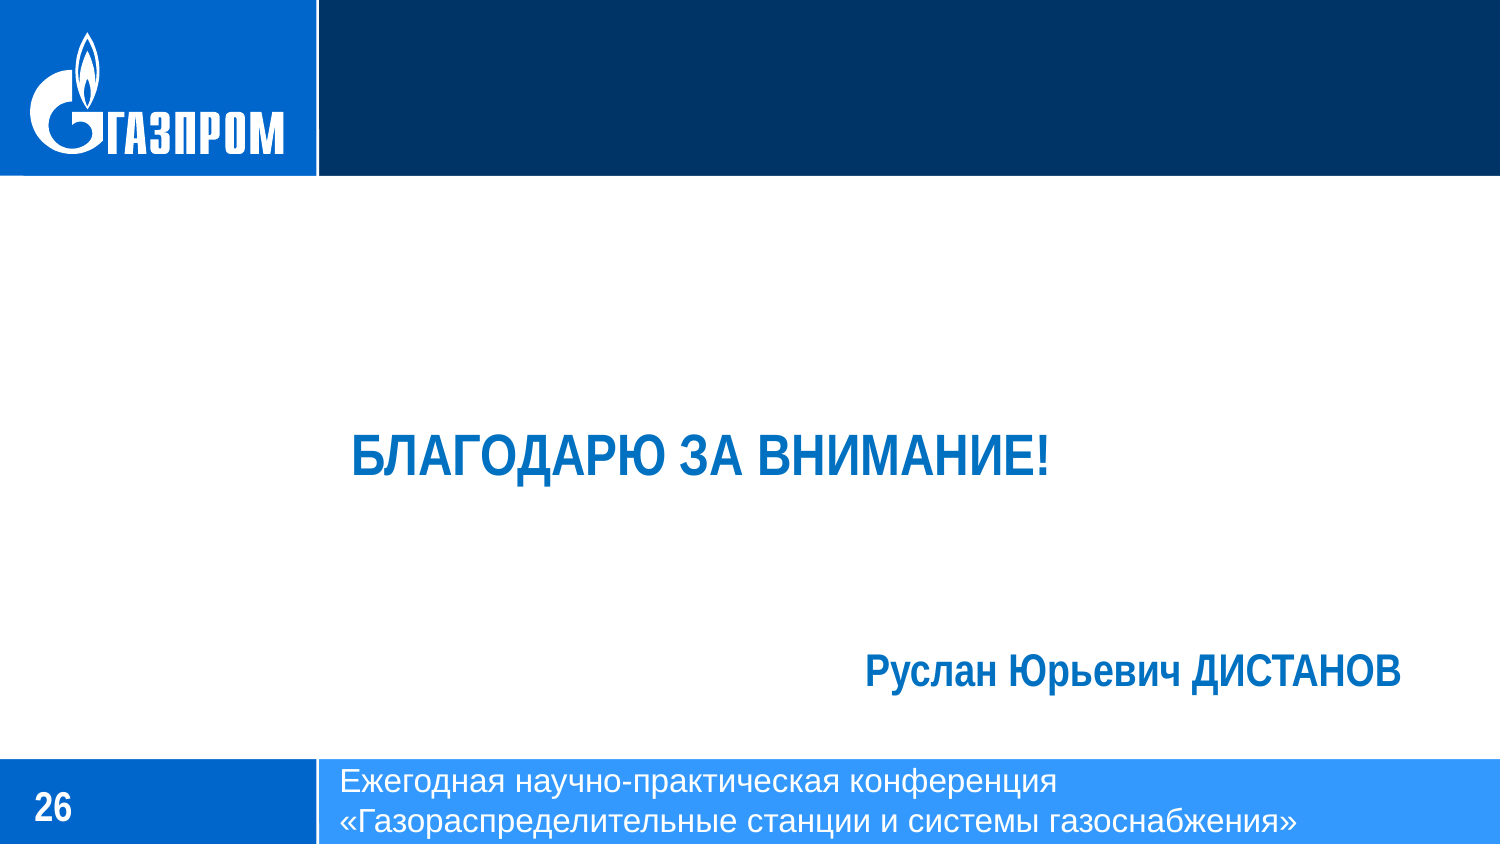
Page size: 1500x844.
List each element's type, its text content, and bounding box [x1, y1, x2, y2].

text_box Руслан Юрьевич ДИСТАНОВ [850, 632, 1465, 728]
text_box БЛАГОДАРЮ ЗА ВНИМАНИЕ! [58, 410, 1345, 495]
text_box Ежегодная научно-практическая конференция «Газораспределительные станции и системы газоснабжения» [324, 752, 1435, 844]
